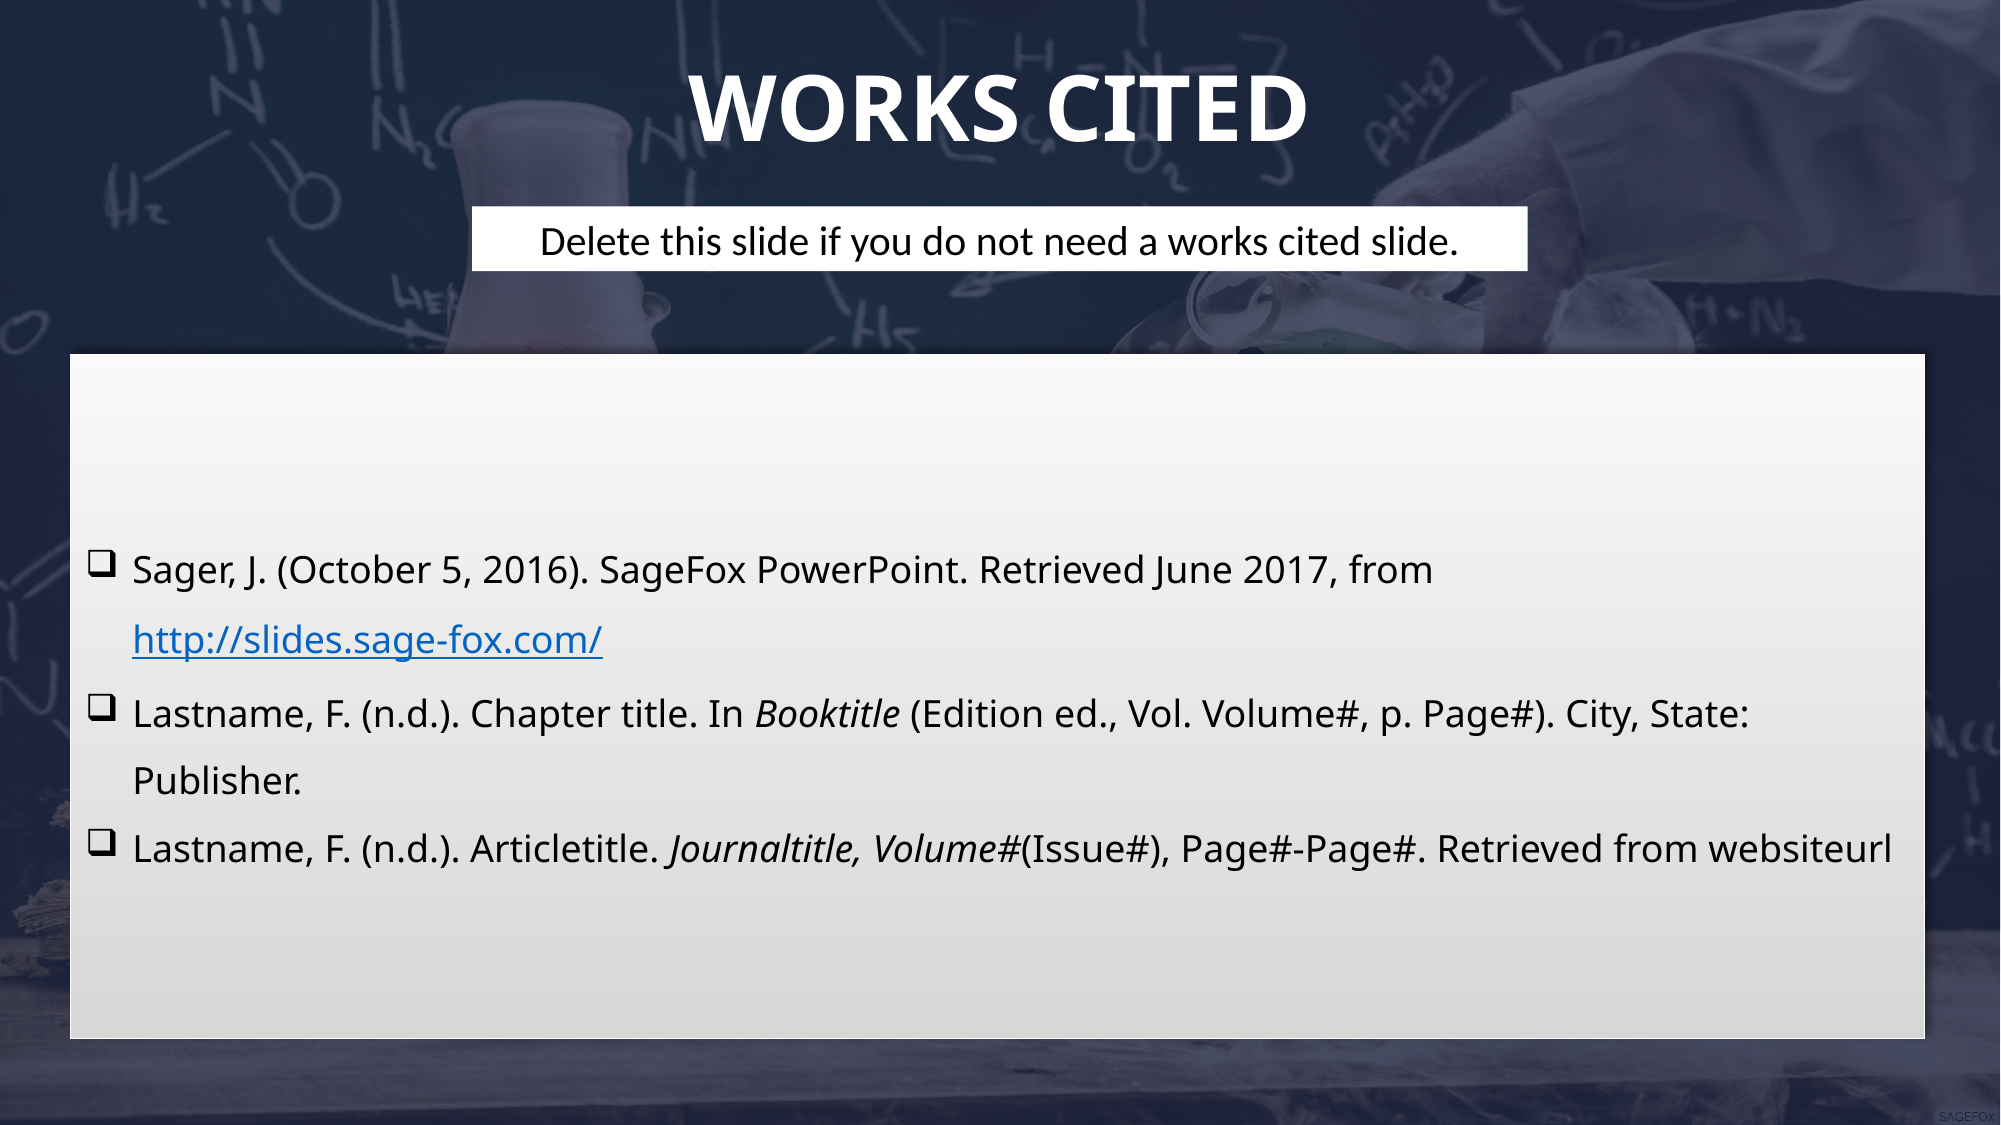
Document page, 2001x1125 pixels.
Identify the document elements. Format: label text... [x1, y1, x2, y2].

text_box WORKS CITED [548, 42, 1452, 167]
text_box Delete this slide if you do not need a works cited slide. [472, 206, 1528, 272]
text_box Sager, J. (October 5, 2016). SageFox PowerPoint. Retrieved June 2017, from http://slides.sage-fox.com/ Lastname, F. (n.d.). Chapter title. In Booktitle (Edition ed., Vol. Volume#, p. Page#). City, State: Publisher. Lastname, F. (n.d.). Articletitle. Journaltitle, Volume#(Issue#), Page#-Page#. Retrieved from websiteurl [70, 354, 1925, 1039]
